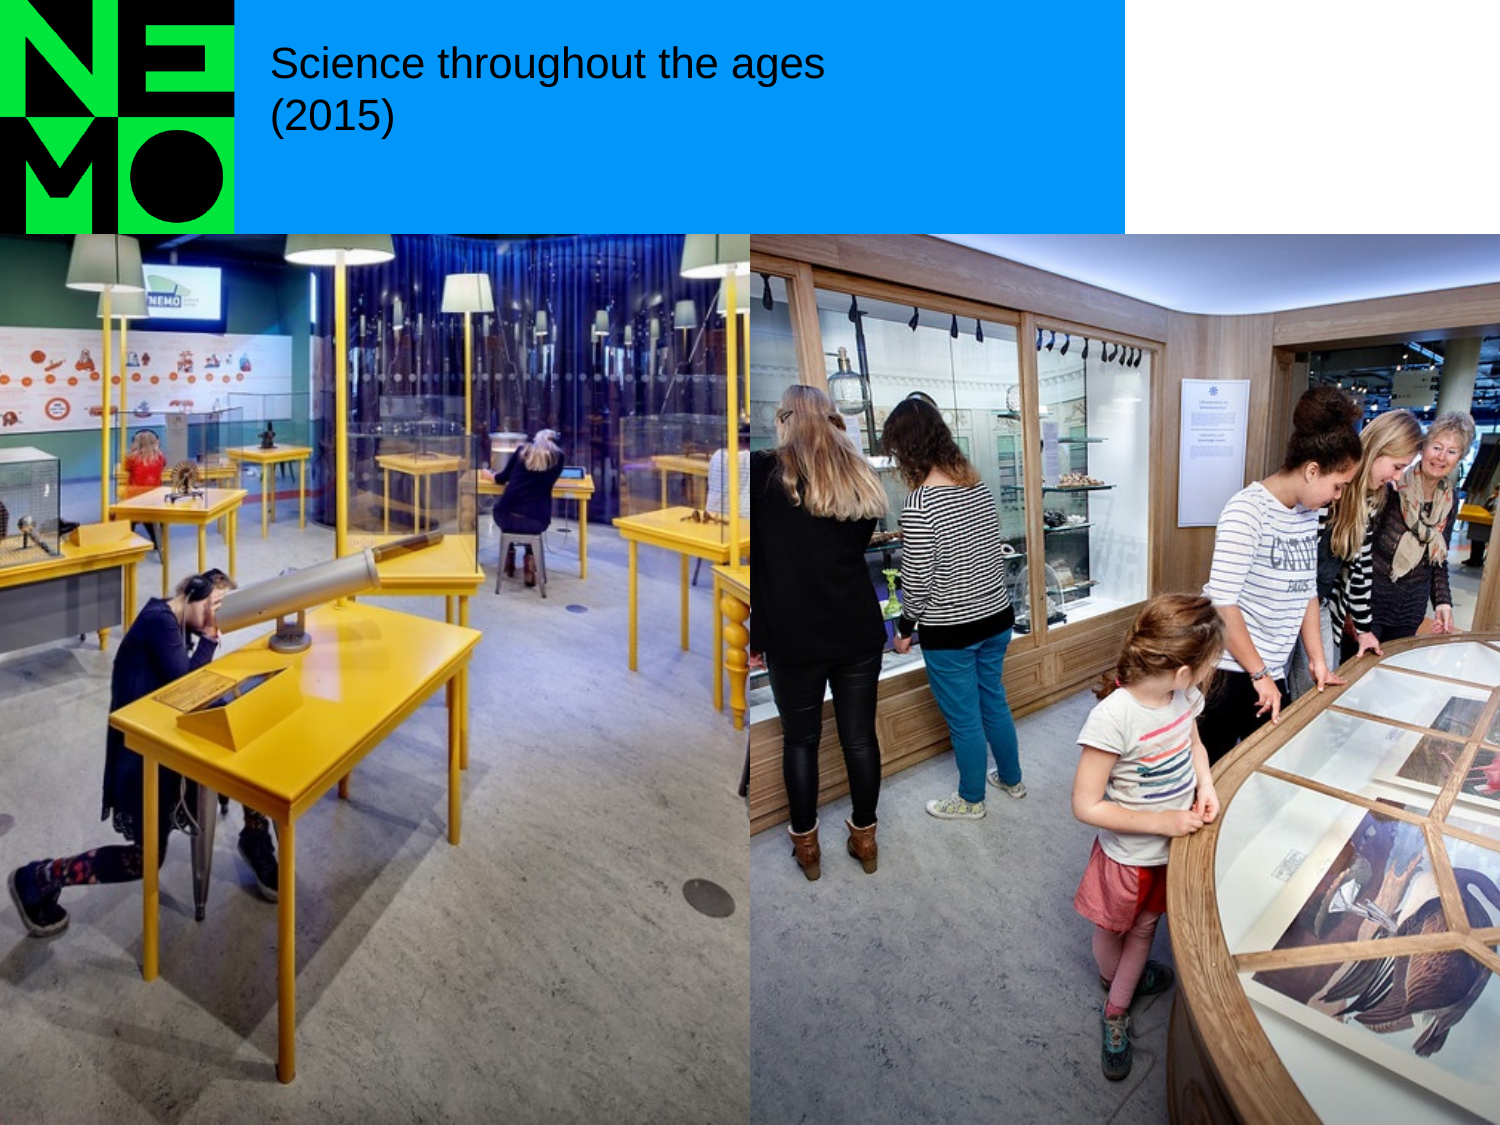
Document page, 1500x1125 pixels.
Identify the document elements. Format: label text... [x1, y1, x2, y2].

title Science throughout the ages (2015) [234, 0, 1125, 232]
picture [0, 0, 1500, 1125]
